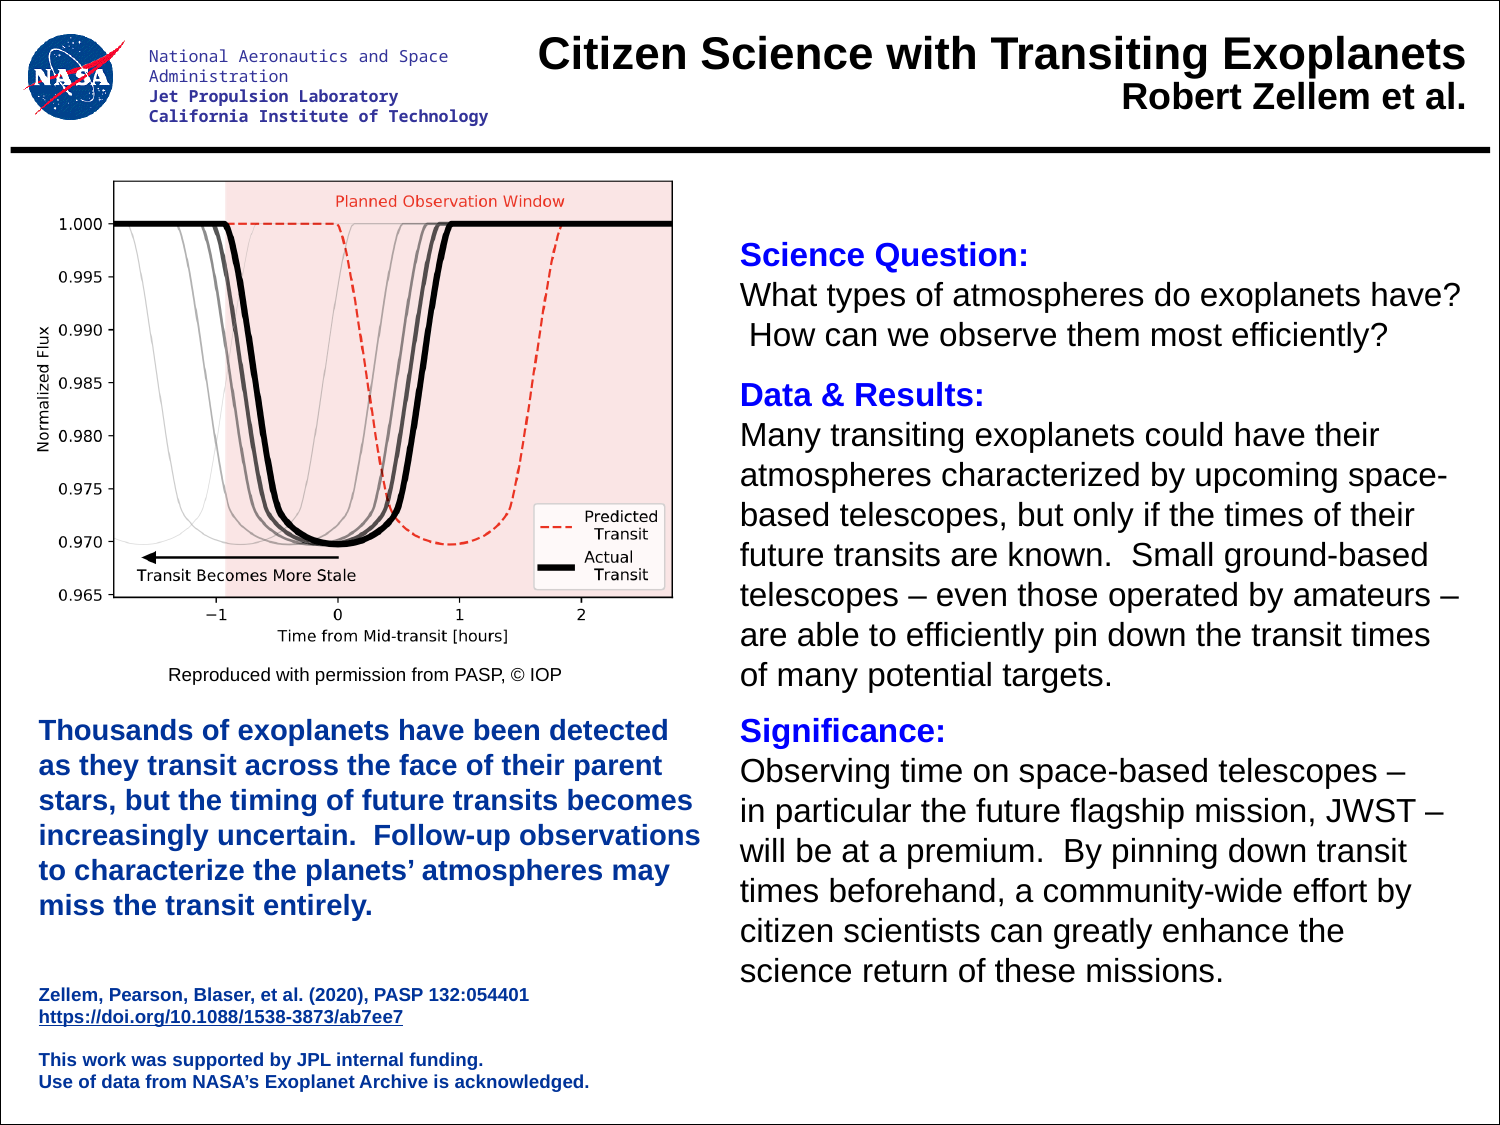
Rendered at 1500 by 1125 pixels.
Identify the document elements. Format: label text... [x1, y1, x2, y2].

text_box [12, 20, 135, 130]
text_box National Aeronautics and Space Administration Jet Propulsion Laboratory California Institute of Technology [139, 38, 515, 134]
title Citizen Science with Transiting Exoplanets Robert Zellem et al. [412, 24, 1483, 125]
text_box Science Question: What types of atmospheres do exoplanets have? How can we observe them most efficiently? Data & Results: Many transiting exoplanets could have their atmospheres characterized by upcoming space-based telescopes, but only if the times of their future transits are known. Small ground-based telescopes – even those operated by amateurs – are able to efficiently pin down the transit times of many potential targets. Significance: Observing time on space-based telescopes – in particular the future flagship mission, JWST – will be at a premium. By pinning down transit times beforehand, a community-wide effort by citizen scientists can greatly enhance the science return of these missions. [725, 226, 1483, 997]
text_box Reproduced with permission from PASP, © IOP [153, 663, 577, 693]
picture [23, 173, 701, 654]
text_box Zellem, Pearson, Blaser, et al. (2020), PASP 132:054401 https://doi.org/10.1088/1538-3873/ab7ee7 This work was supported by JPL internal funding. Use of data from NASA’s Exoplanet Archive is acknowledged. [23, 974, 634, 1100]
text_box Thousands of exoplanets have been detected as they transit across the face of their parent stars, but the timing of future transits becomes increasingly uncertain. Follow-up observations to characterize the planets’ atmospheres may miss the transit entirely. [23, 703, 722, 929]
